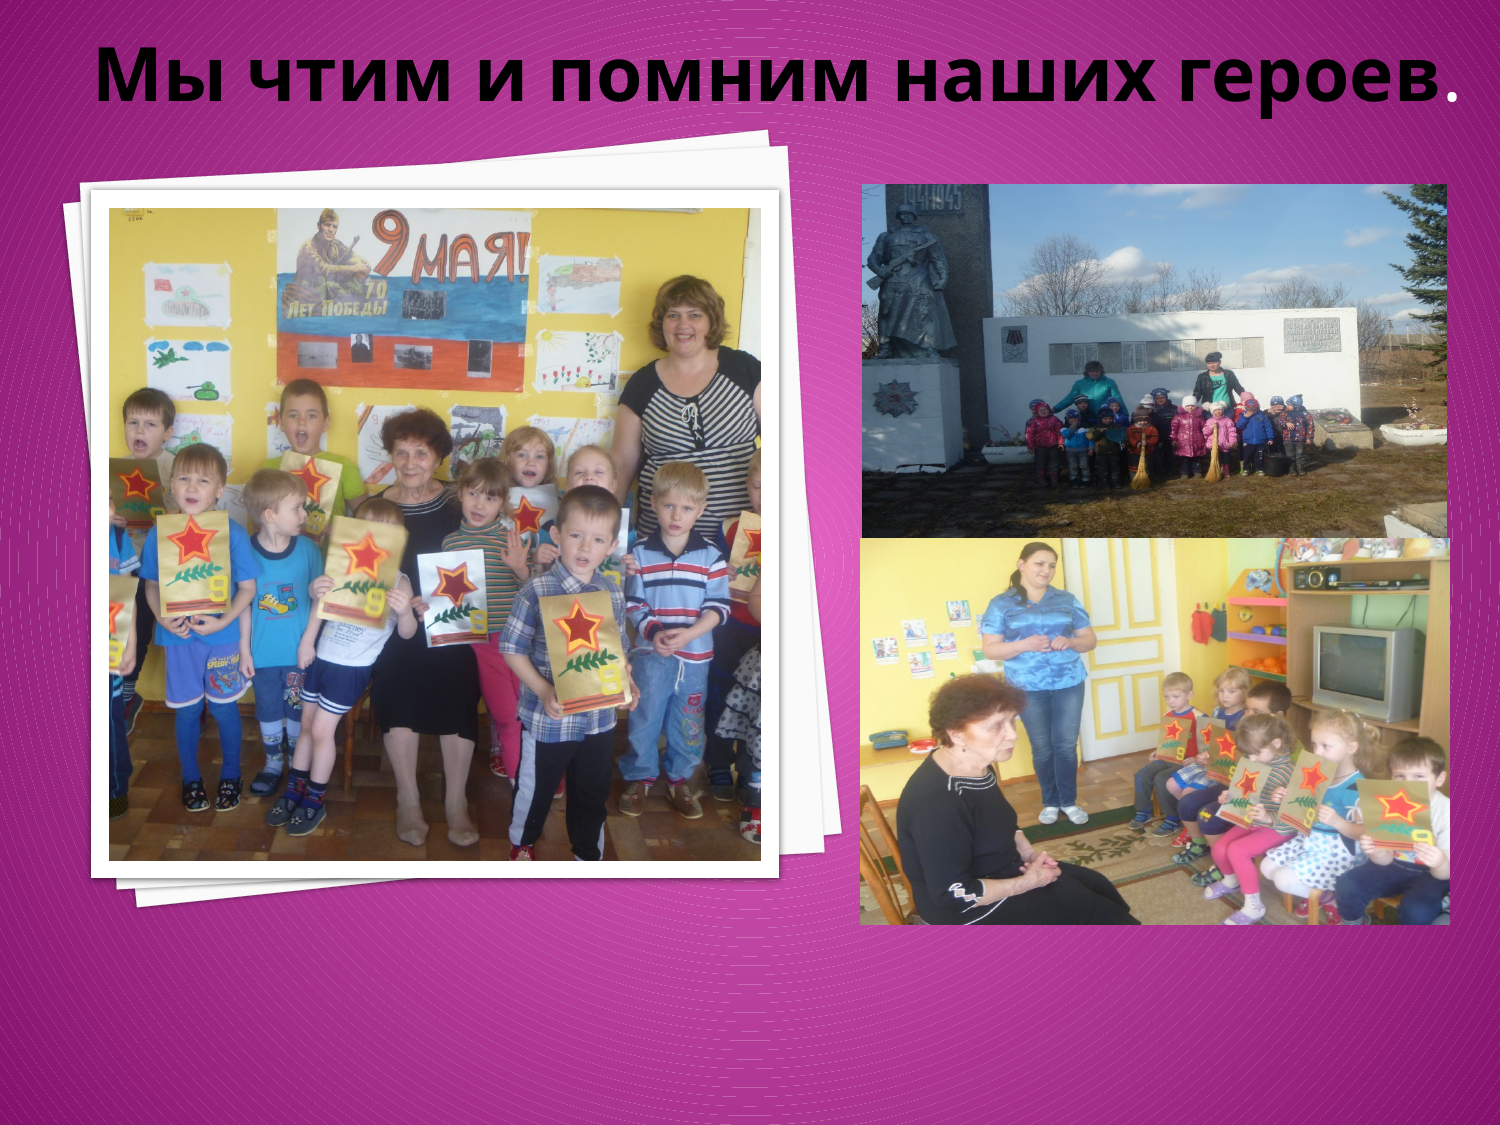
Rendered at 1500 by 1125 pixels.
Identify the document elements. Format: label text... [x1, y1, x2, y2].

picture [108, 207, 762, 862]
picture [859, 184, 1451, 926]
text_box Мы чтим и помним наших героев. [0, 19, 1500, 124]
